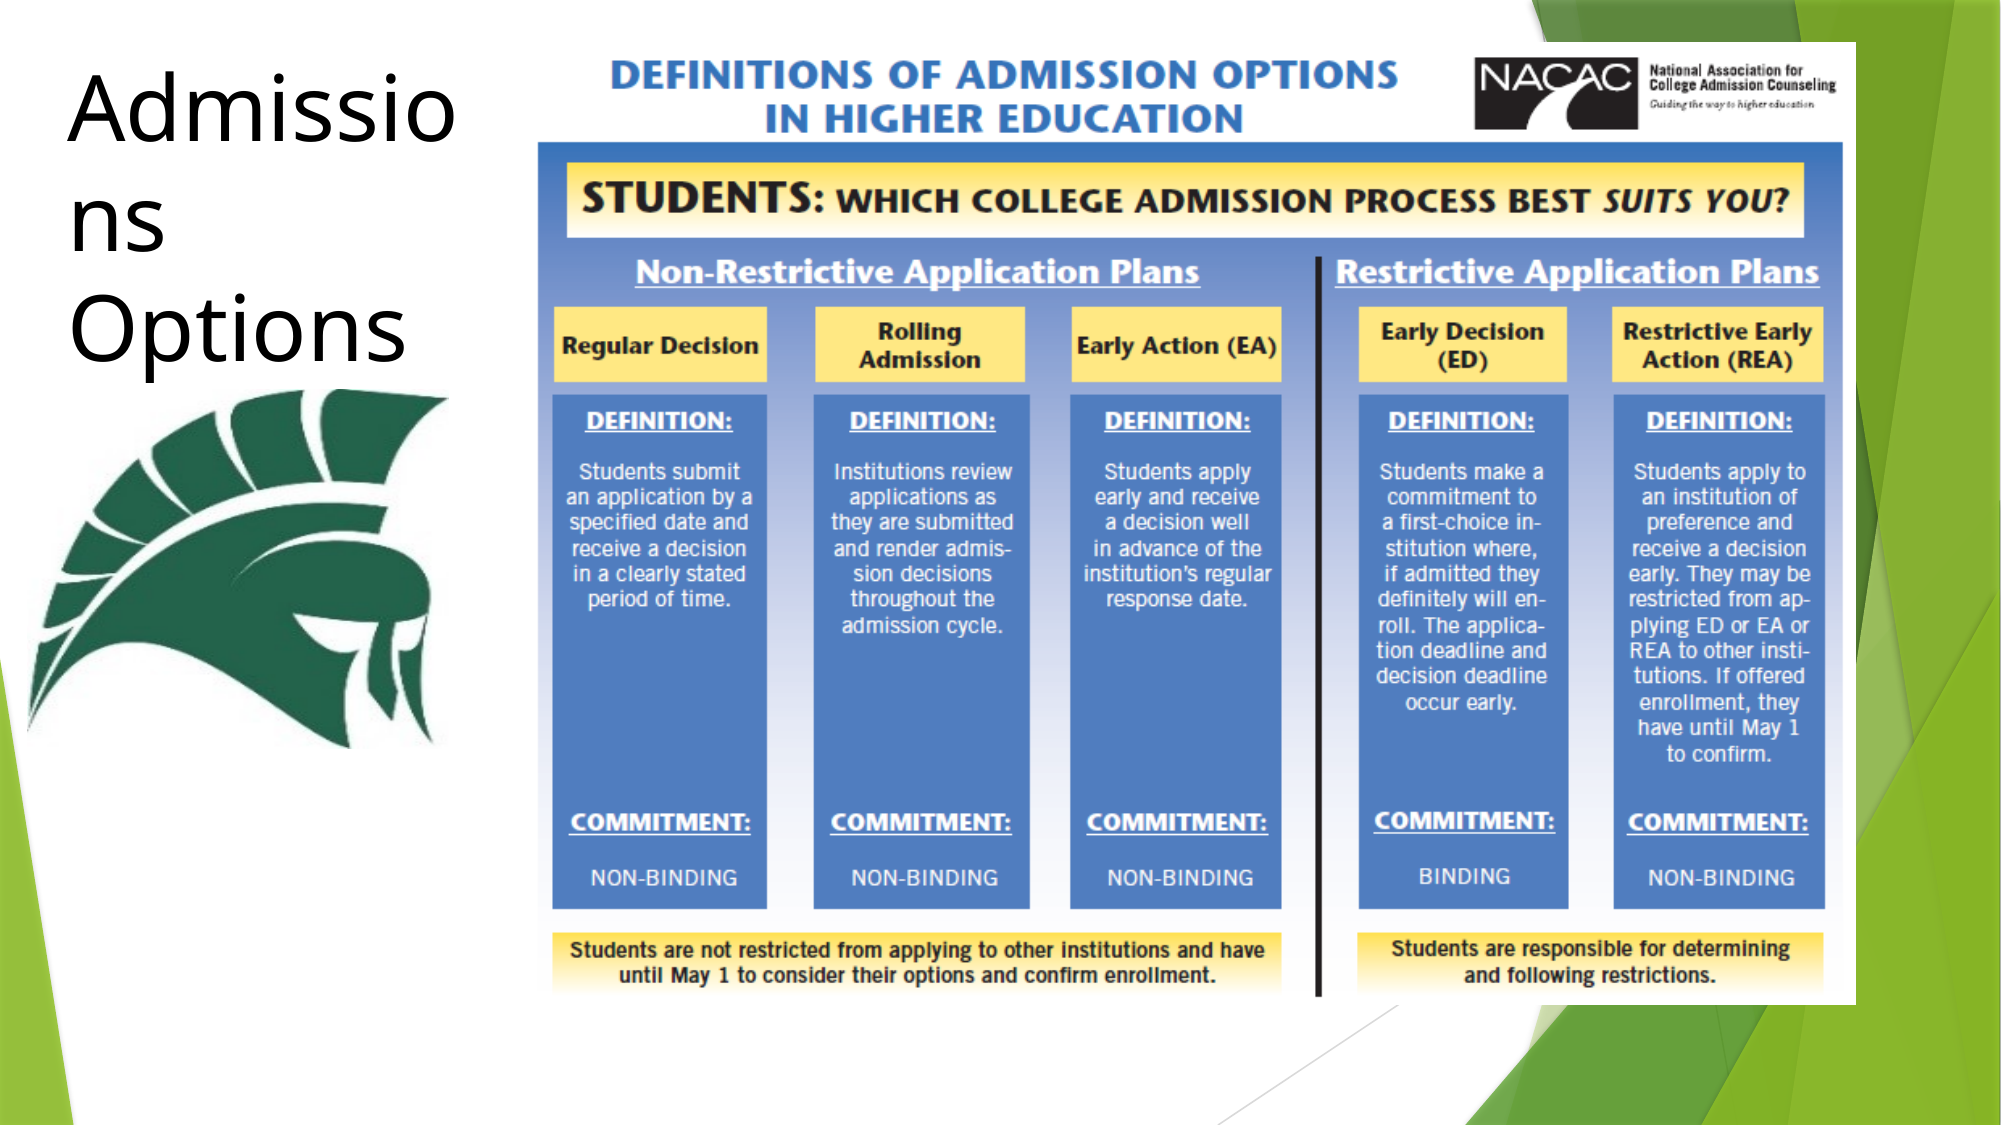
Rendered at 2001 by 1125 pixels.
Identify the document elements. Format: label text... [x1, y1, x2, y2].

picture [27, 388, 449, 750]
text_box Admissions Options [52, 42, 527, 388]
picture [527, 42, 1856, 1006]
